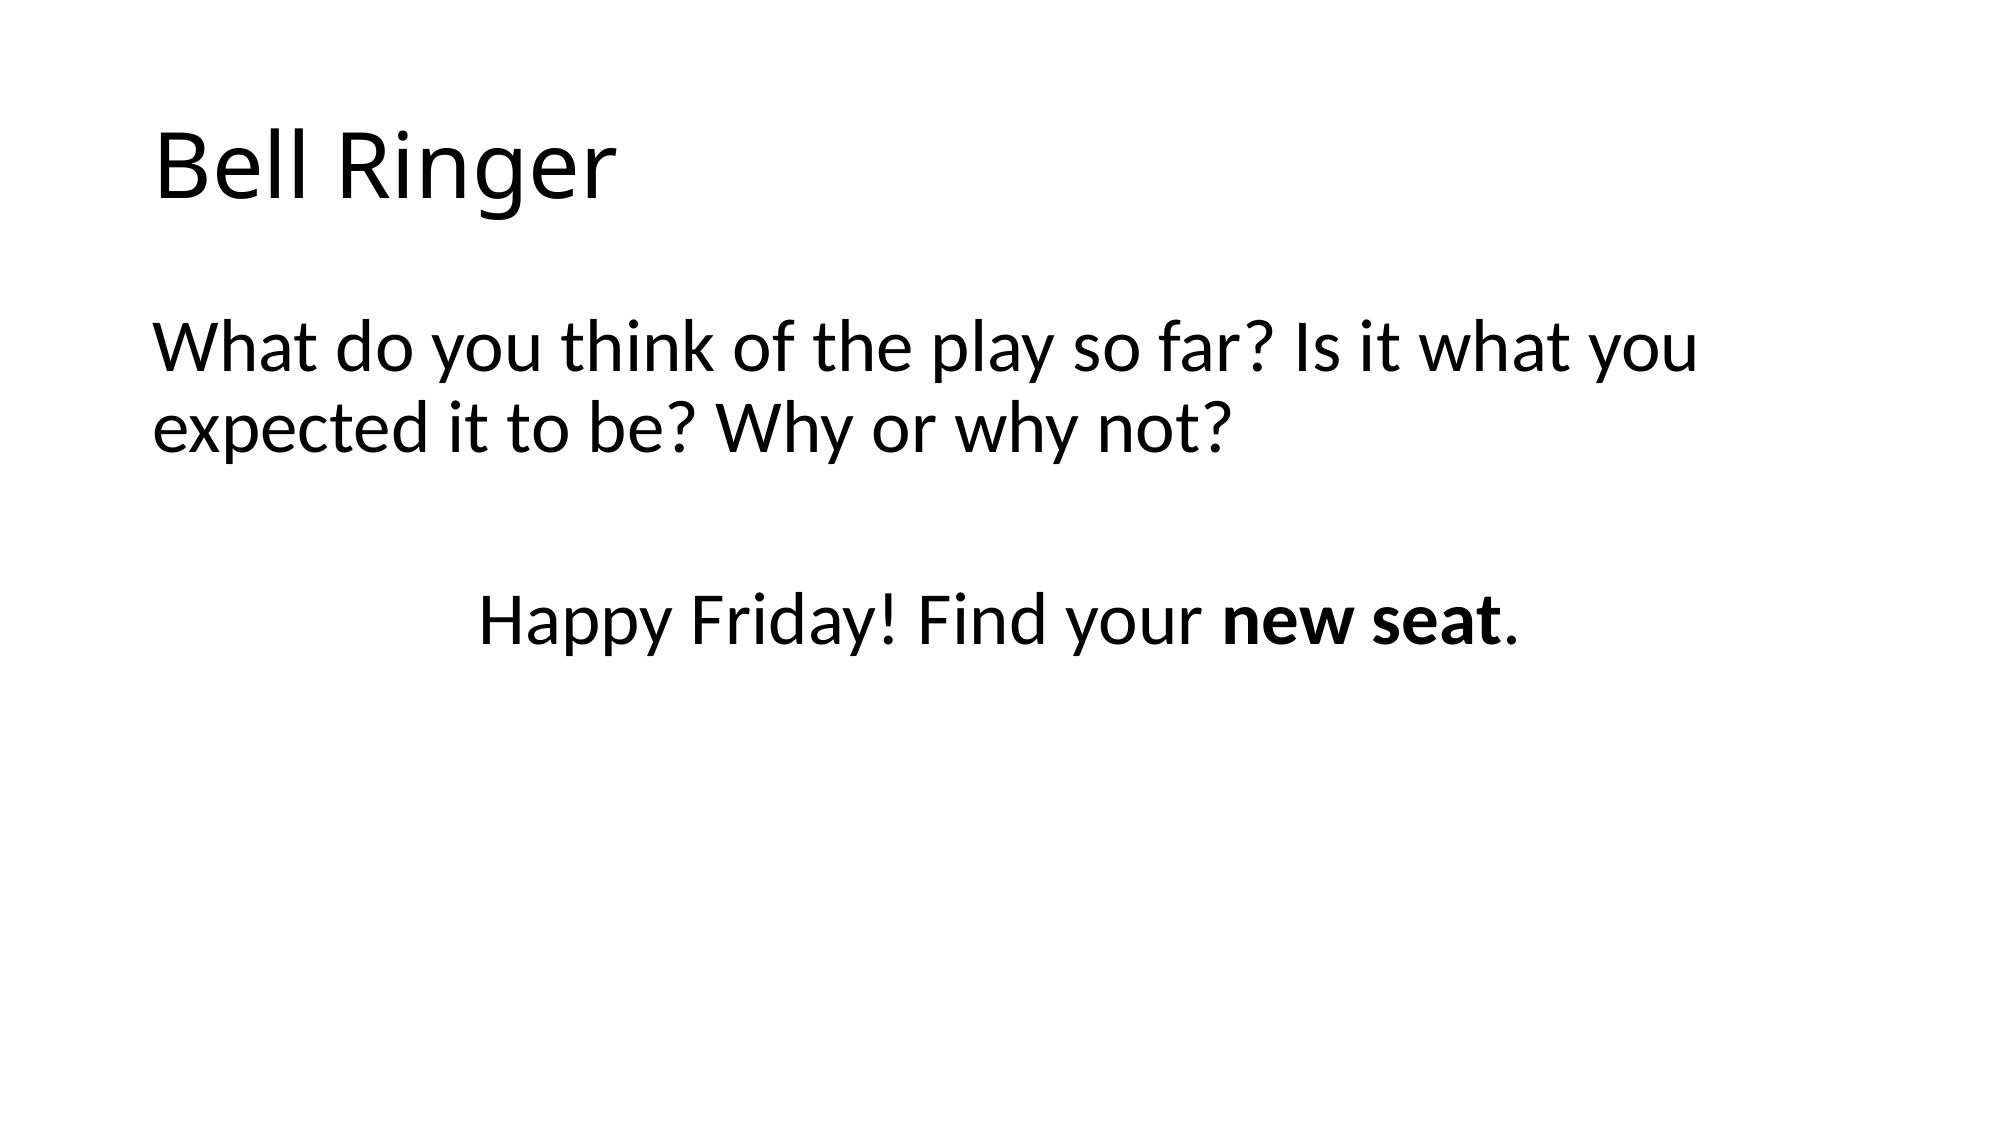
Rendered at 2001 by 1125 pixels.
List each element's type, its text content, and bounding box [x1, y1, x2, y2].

list What do you think of the play so far? Is it what you expected it to be? Why or why not? Happy Friday! Find your new seat. [137, 299, 1863, 1014]
title Bell Ringer [137, 59, 1863, 278]
